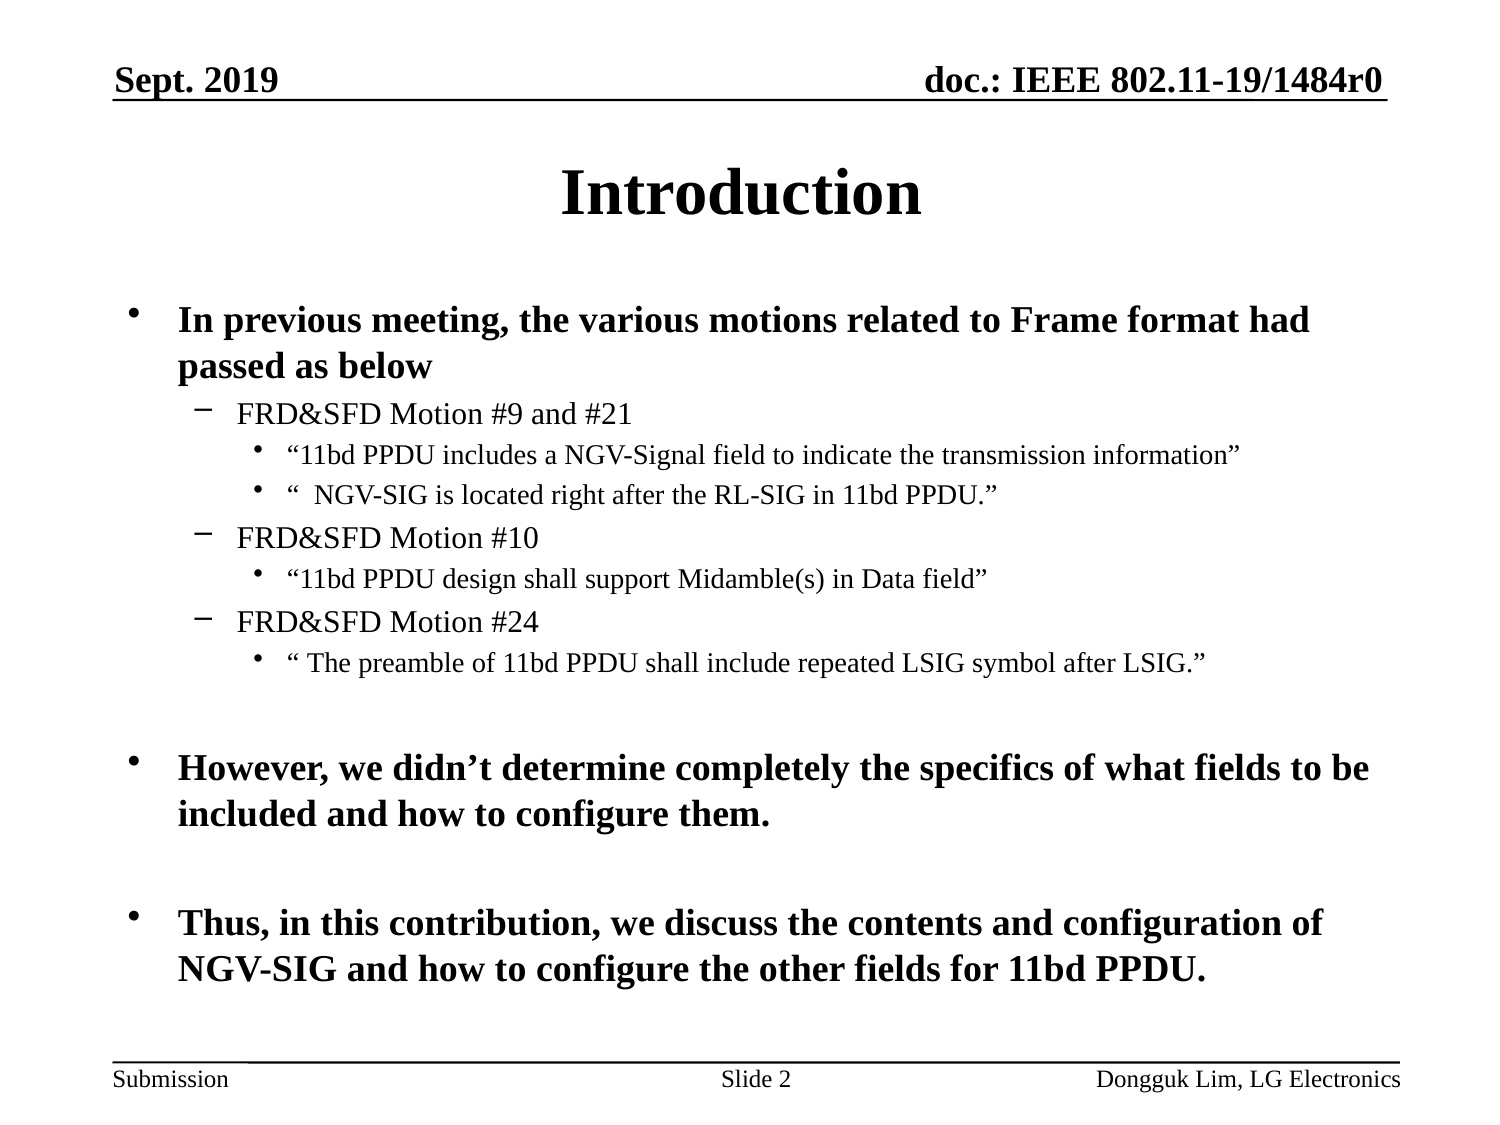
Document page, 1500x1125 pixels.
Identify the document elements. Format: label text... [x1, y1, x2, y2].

slide_number Slide 2 [712, 1061, 800, 1093]
footer Dongguk Lim, LG Electronics [1092, 1061, 1402, 1093]
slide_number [114, 54, 281, 101]
title Introduction [112, 112, 1388, 263]
list In previous meeting, the various motions related to Frame format had passed as below FRD&SFD Motion #9 and #21 “11bd PPDU includes a NGV-Signal field to indicate the transmission information” “ NGV-SIG is located right after the RL-SIG in 11bd PPDU.” FRD&SFD Motion #10 “11bd PPDU design shall support Midamble(s) in Data field” FRD&SFD Motion #24 “ The preamble of 11bd PPDU shall include repeated LSIG symbol after LSIG.” However, we didn’t determine completely the specifics of what fields to be included and how to configure them. Thus, in this contribution, we discuss the contents and configuration of NGV-SIG and how to configure the other fields for 11bd PPDU. [112, 287, 1388, 1000]
